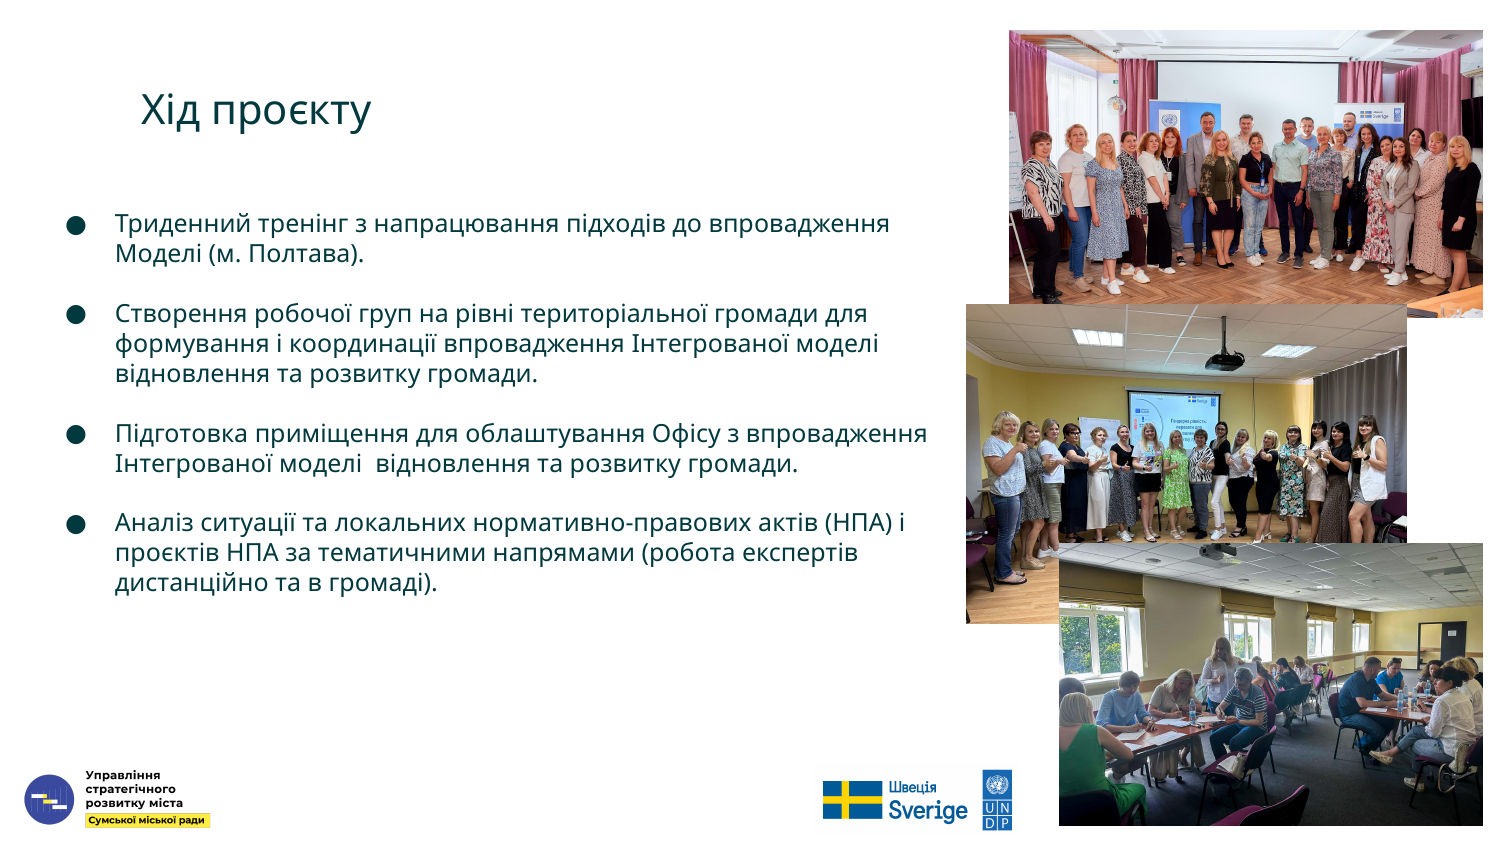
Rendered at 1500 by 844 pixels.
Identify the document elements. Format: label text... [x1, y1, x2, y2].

picture [966, 29, 1483, 826]
picture [814, 762, 1019, 836]
picture [18, 758, 223, 841]
text_box Триденний тренінг з напрацювання підходів до впровадження Моделі (м. Полтава). Створення робочої груп на рівні територіальної громади для формування і координації впровадження Інтегрованої моделі відновлення та розвитку громади. Підготовка приміщення для облаштування Офісу з впровадження Інтегрованої моделі відновлення та розвитку громади. Аналіз ситуації та локальних нормативно-правових актів (НПА) і проєктів НПА за тематичними напрямами (робота експертів дистанційно та в громаді). [28, 201, 953, 690]
text_box Хід проєкту [83, 76, 441, 139]
